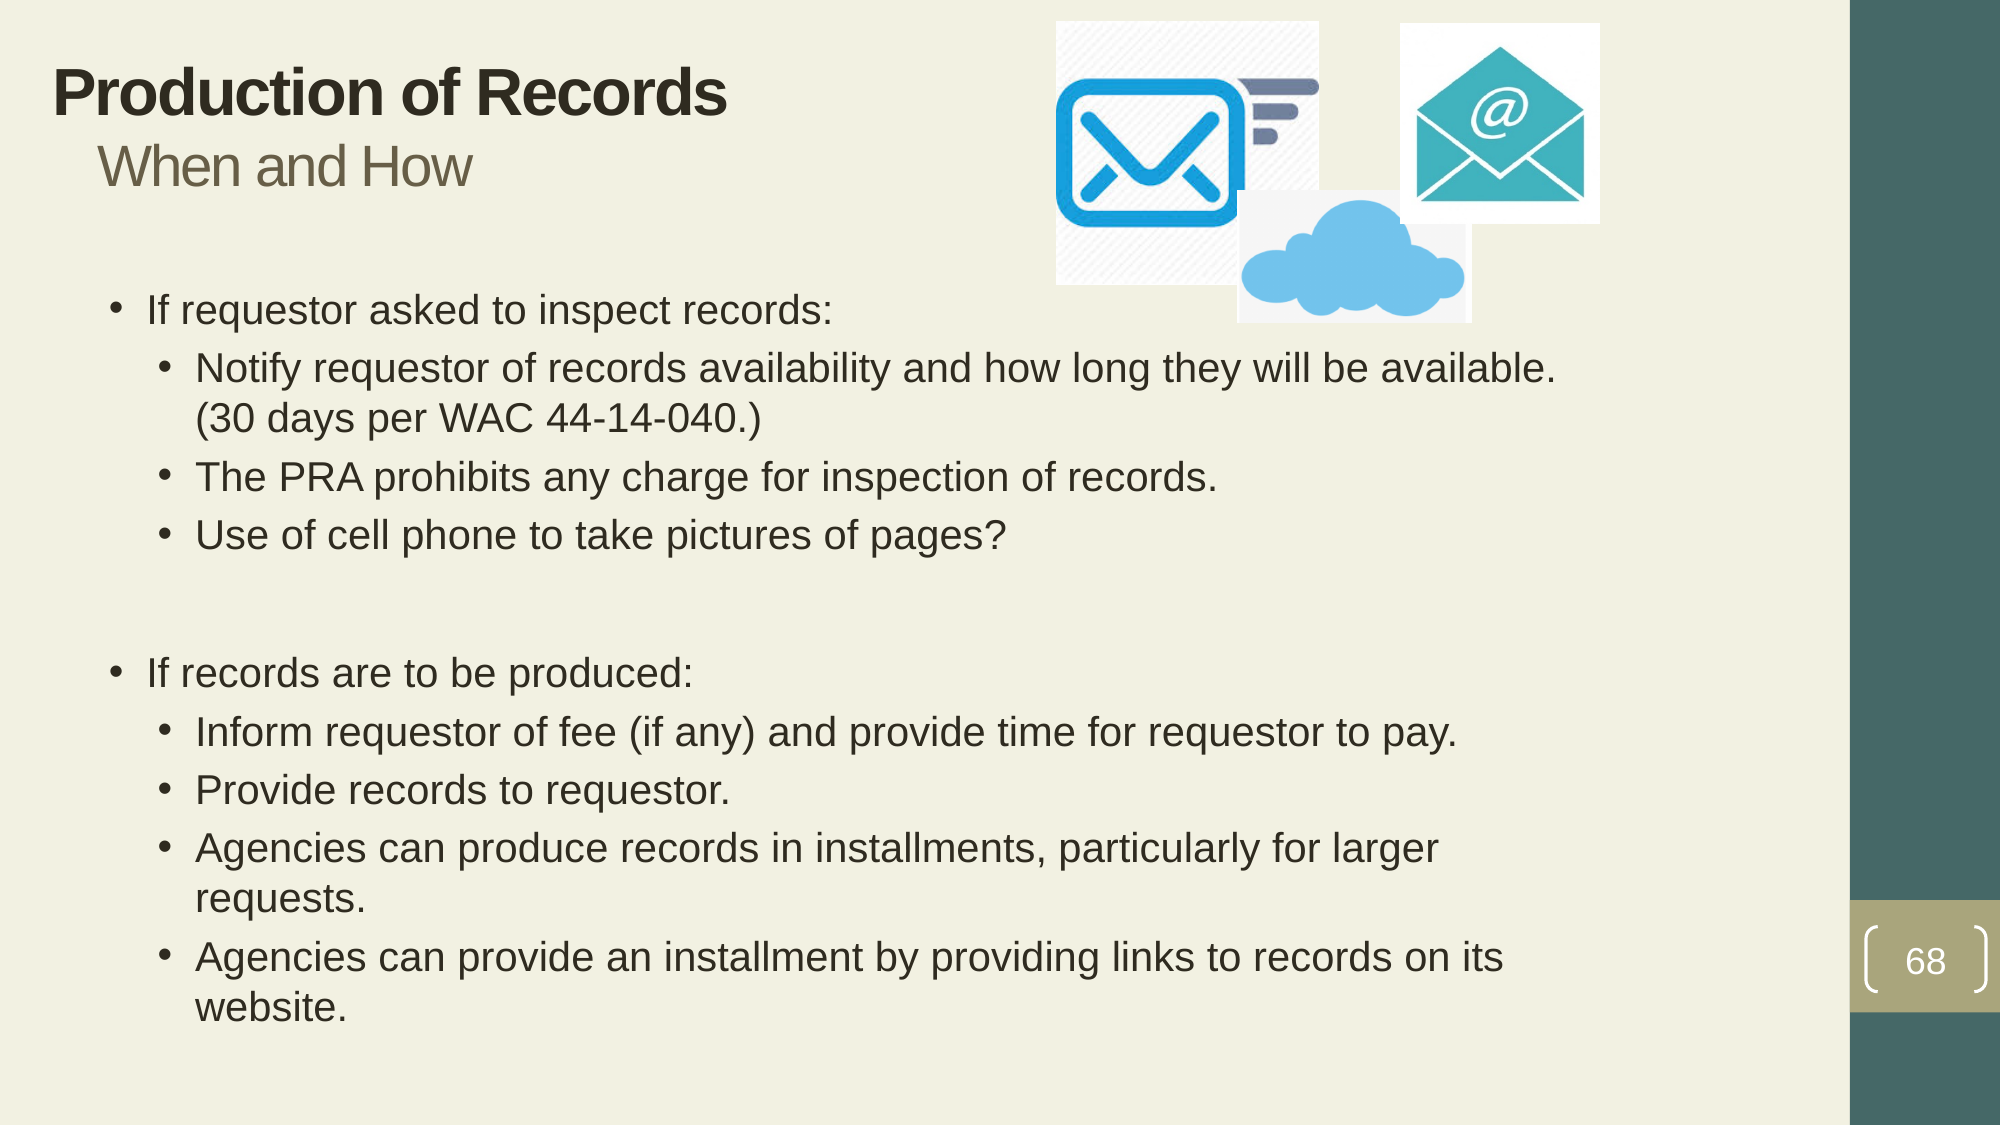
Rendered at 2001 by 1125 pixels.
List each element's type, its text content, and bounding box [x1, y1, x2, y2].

picture [1075, 85, 1084, 96]
picture [1068, 95, 1074, 102]
picture [1080, 213, 1091, 223]
picture [1075, 213, 1083, 220]
slide_number 68 [1864, 925, 1988, 994]
list If requestor asked to inspect records: Notify requestor of records availability and how long they will be available. (30 days per WAC 44-14-040.) The PRA prohibits any charge for inspection of records. Use of cell phone to take pictures of pages? If records are to be produced: Inform requestor of fee (if any) and provide time for requestor to pay. Provide records to requestor. Agencies can produce records in installments, particularly for larger requests. Agencies can provide an installment by providing links to records on its website. [75, 275, 1625, 1075]
title Production of Records When and How [37, 29, 1053, 218]
picture [1055, 21, 1601, 323]
